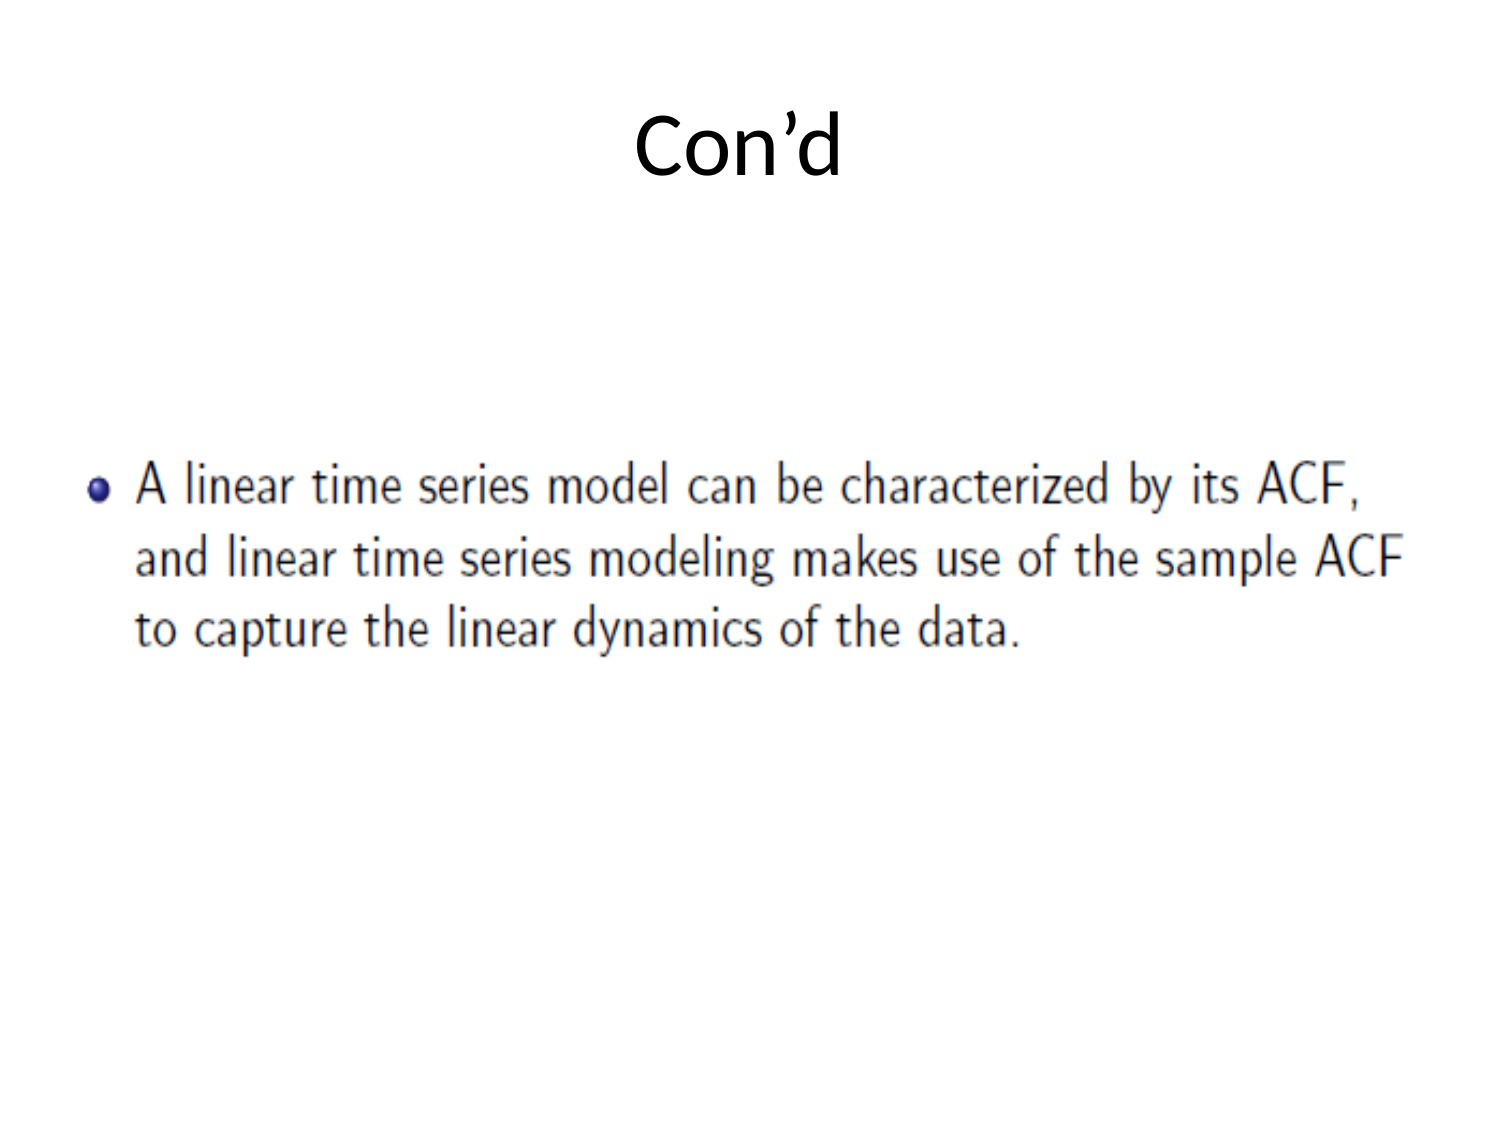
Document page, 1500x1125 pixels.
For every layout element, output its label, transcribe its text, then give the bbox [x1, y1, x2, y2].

title Con’d [75, 45, 1425, 233]
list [74, 449, 1421, 676]
